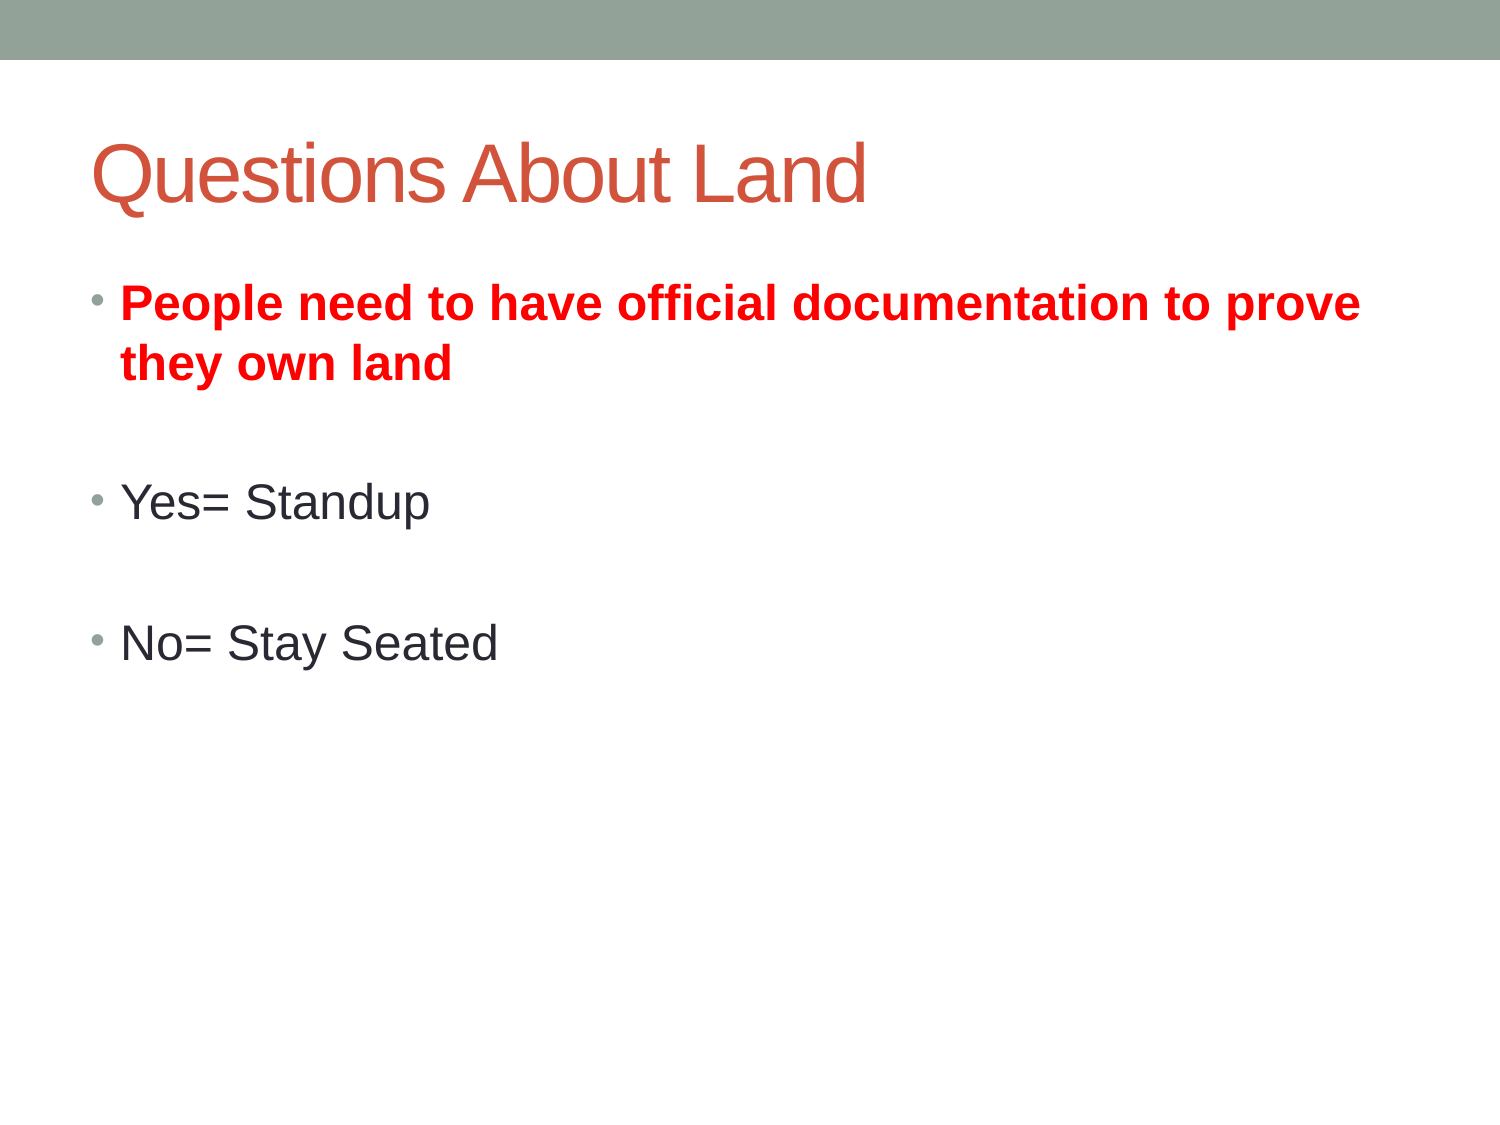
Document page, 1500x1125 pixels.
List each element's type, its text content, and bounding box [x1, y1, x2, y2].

title Questions About Land [75, 87, 1425, 250]
list People need to have official documentation to prove they own land Yes= Standup No= Stay Seated [75, 262, 1425, 1063]
